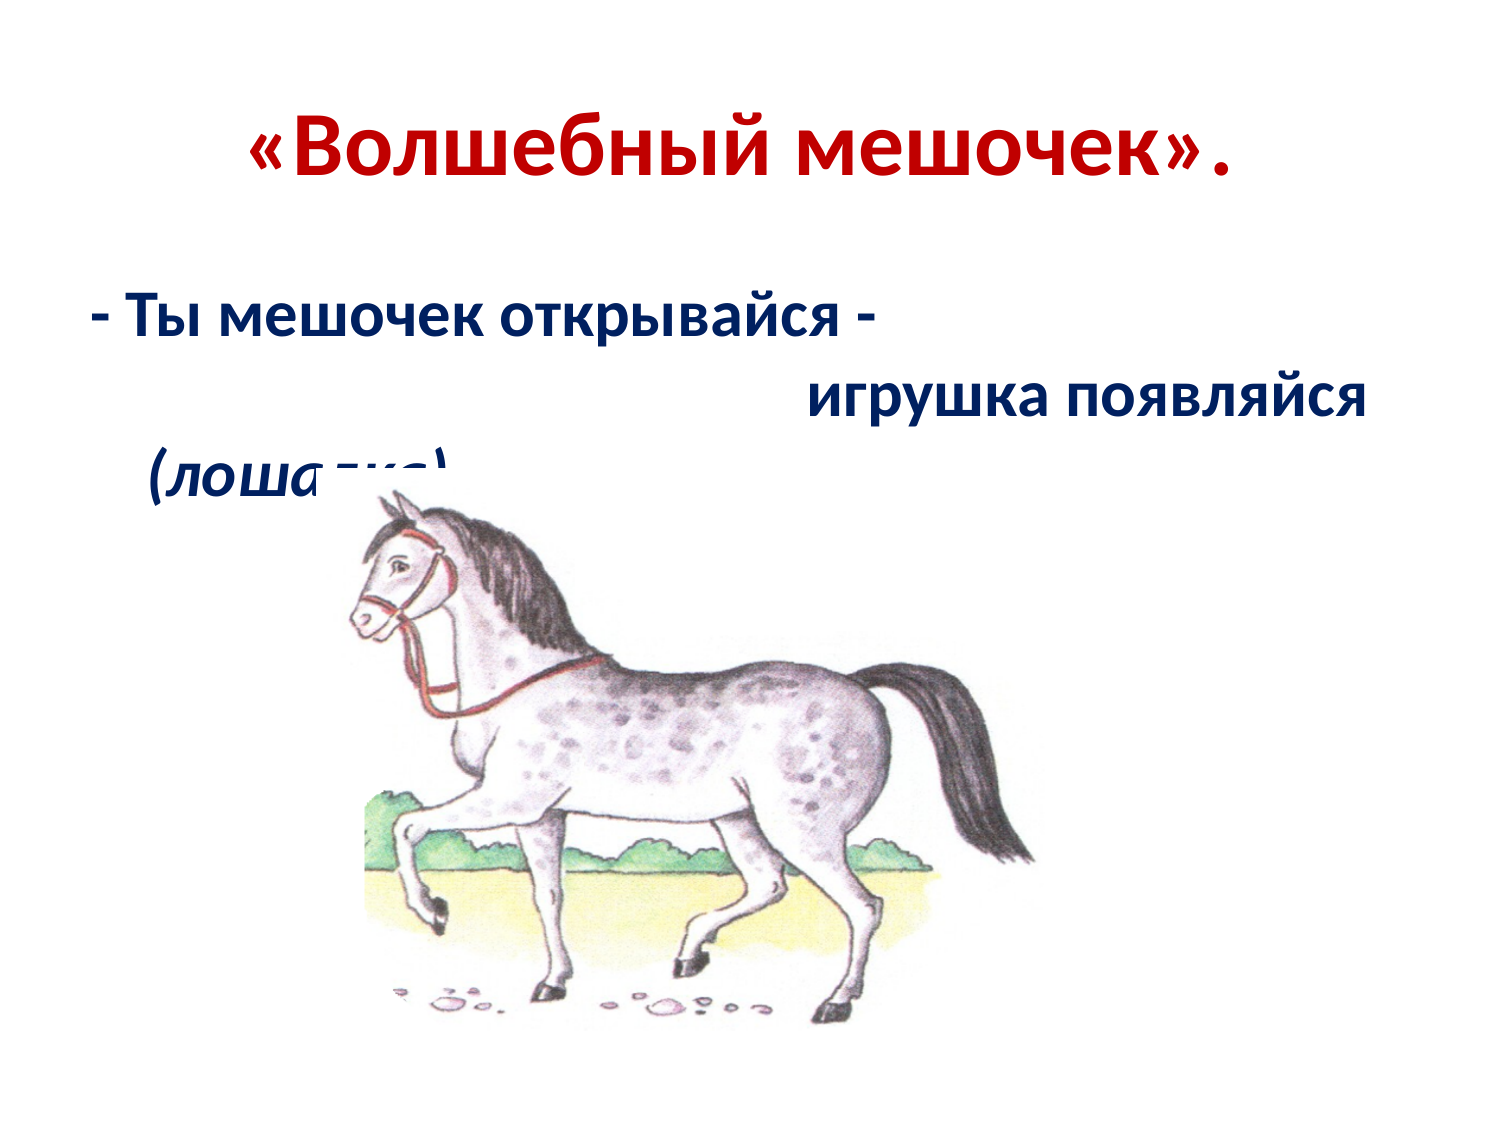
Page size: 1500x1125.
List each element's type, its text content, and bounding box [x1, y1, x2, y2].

picture [316, 468, 1067, 1042]
list - Ты мешочек открывайся - игрушка появляйся (лошадка) [75, 262, 1425, 1005]
title «Волшебный мешочек». [75, 45, 1425, 233]
